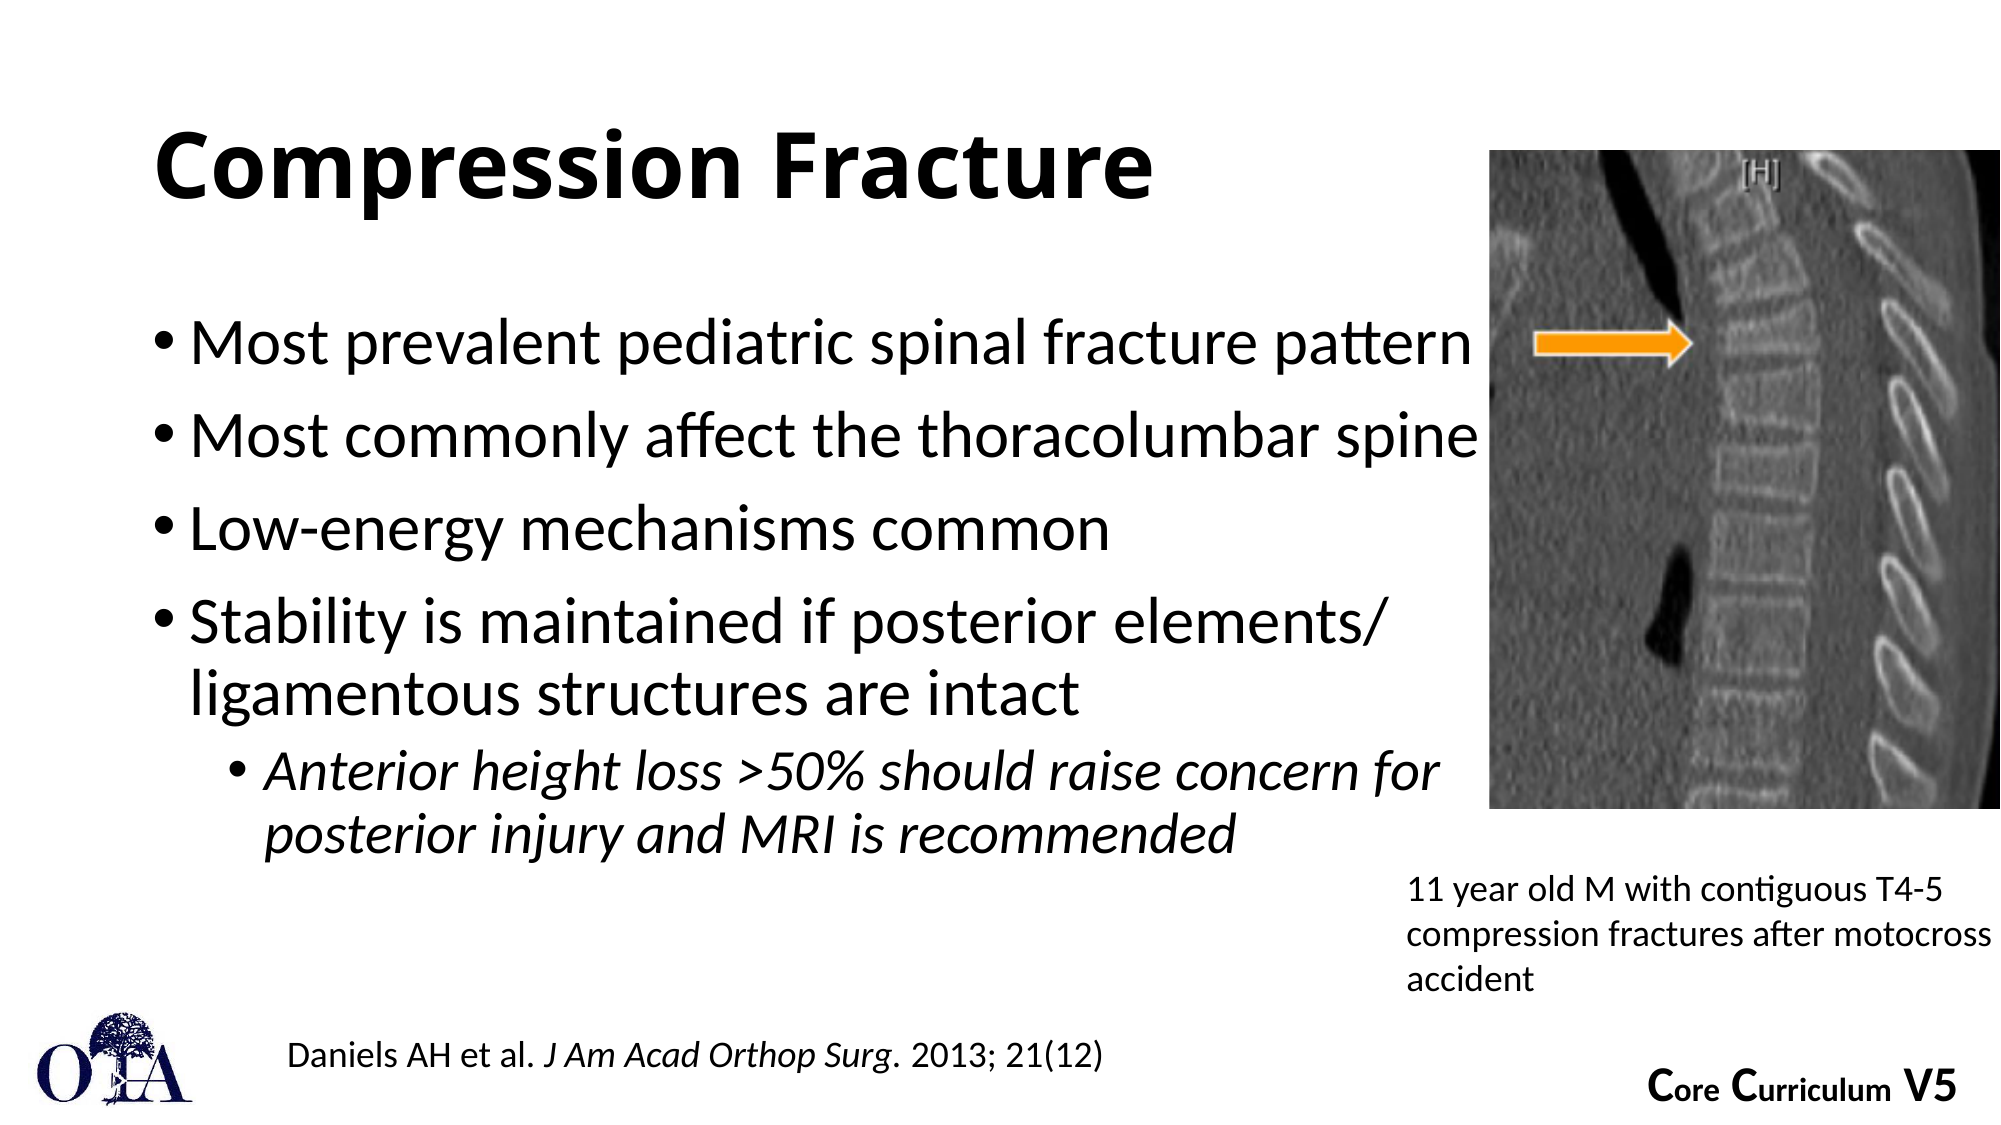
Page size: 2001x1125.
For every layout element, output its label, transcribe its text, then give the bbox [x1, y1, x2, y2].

picture [1489, 149, 2000, 809]
text_box Daniels AH et al. J Am Acad Orthop Surg. 2013; 21(12) [272, 1022, 1148, 1082]
list Most prevalent pediatric spinal fracture pattern Most commonly affect the thoracolumbar spine Low-energy mechanisms common Stability is maintained if posterior elements/ ligamentous structures are intact Anterior height loss >50% should raise concern for posterior injury and MRI is recommended [137, 299, 1863, 1014]
picture [28, 1010, 200, 1108]
title Compression Fracture [137, 59, 1863, 278]
text_box 11 year old M with contiguous T4-5 compression fractures after motocross accident [1391, 856, 2000, 1006]
